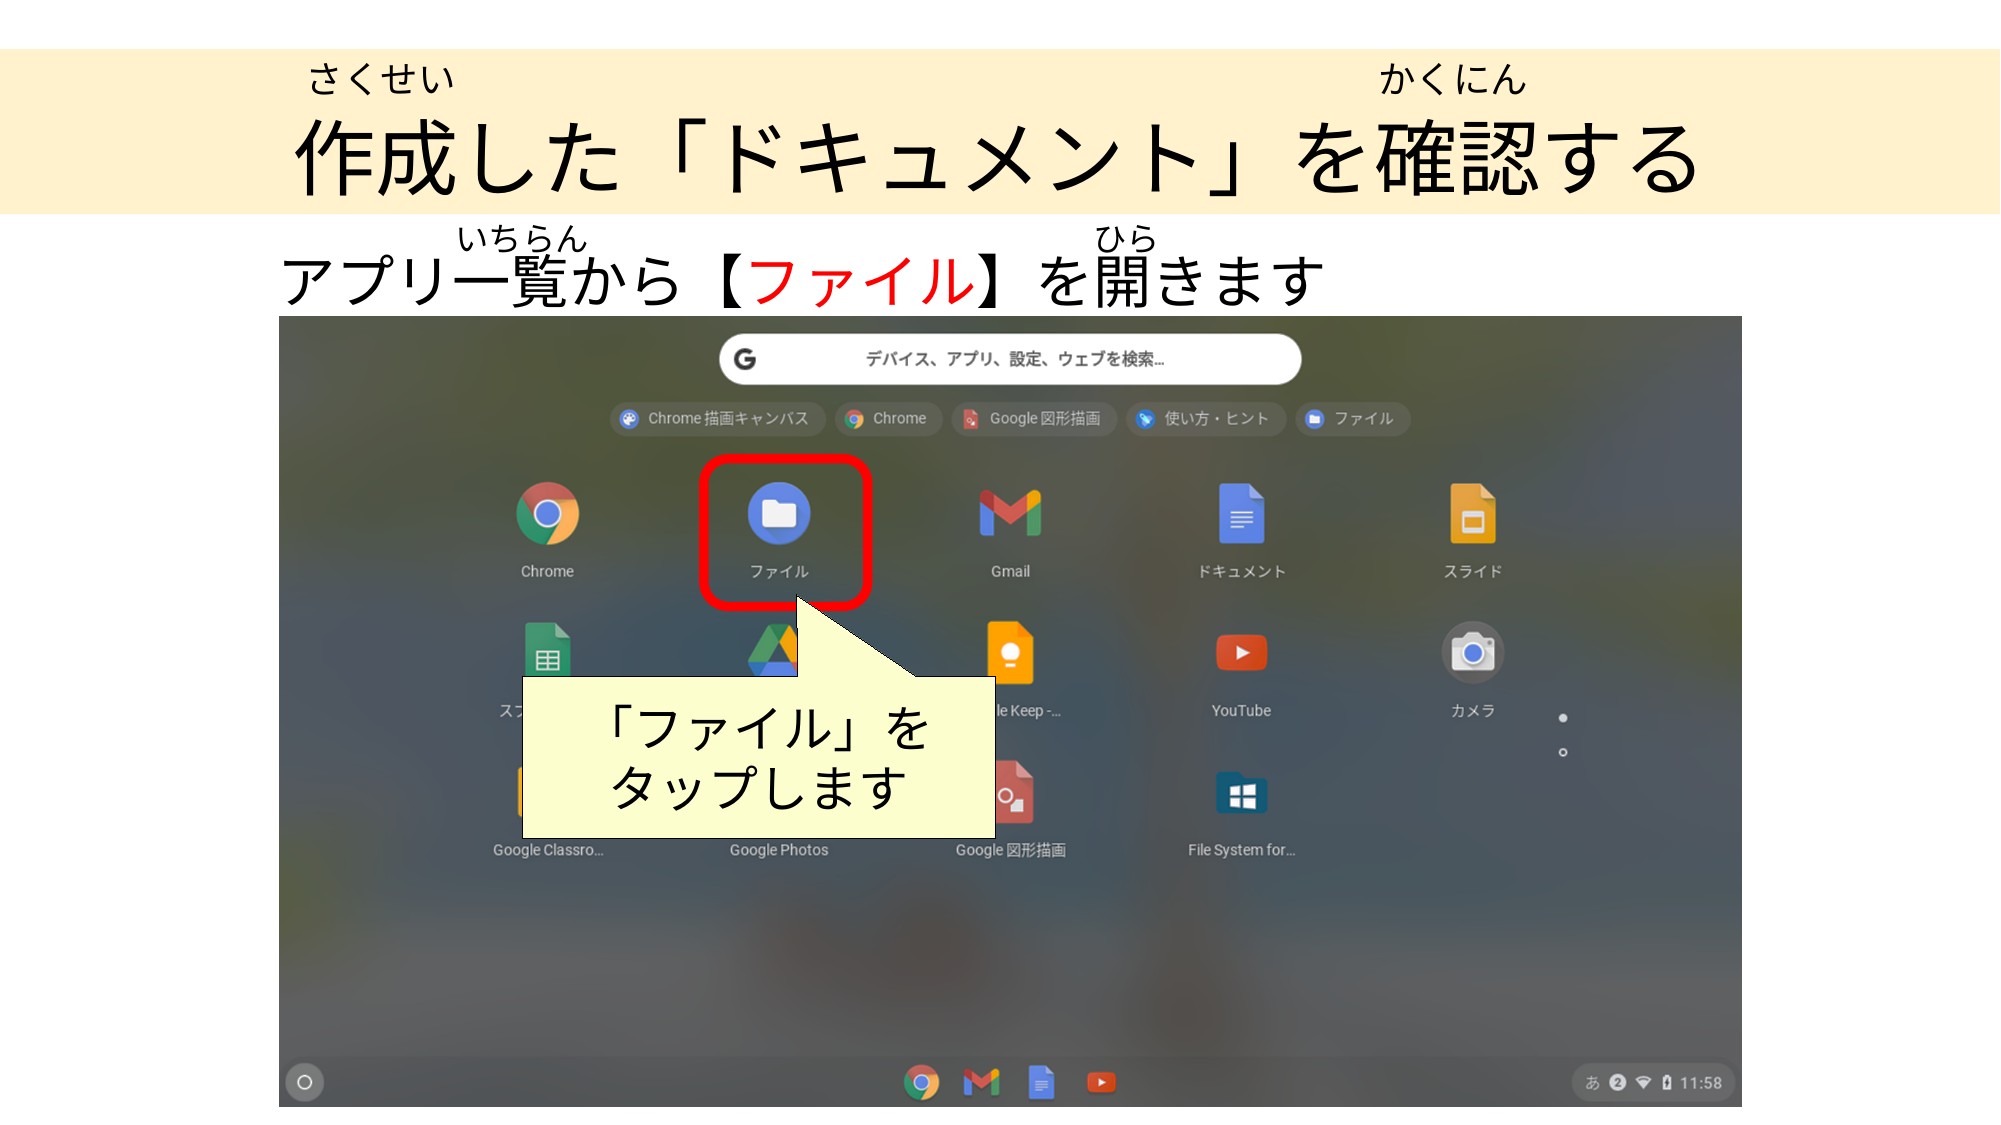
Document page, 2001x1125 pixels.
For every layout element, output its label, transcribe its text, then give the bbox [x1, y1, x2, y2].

text_box かくにん [1363, 49, 1595, 109]
text_box 作成した「ドキュメント」を確認する [0, 49, 2000, 215]
text_box アプリ一覧から【ファイル】を開きます [263, 246, 1595, 335]
text_box ひら [1078, 215, 1204, 266]
text_box さくせい [290, 49, 523, 109]
text_box いちらん [440, 210, 606, 266]
picture [279, 316, 1742, 1107]
